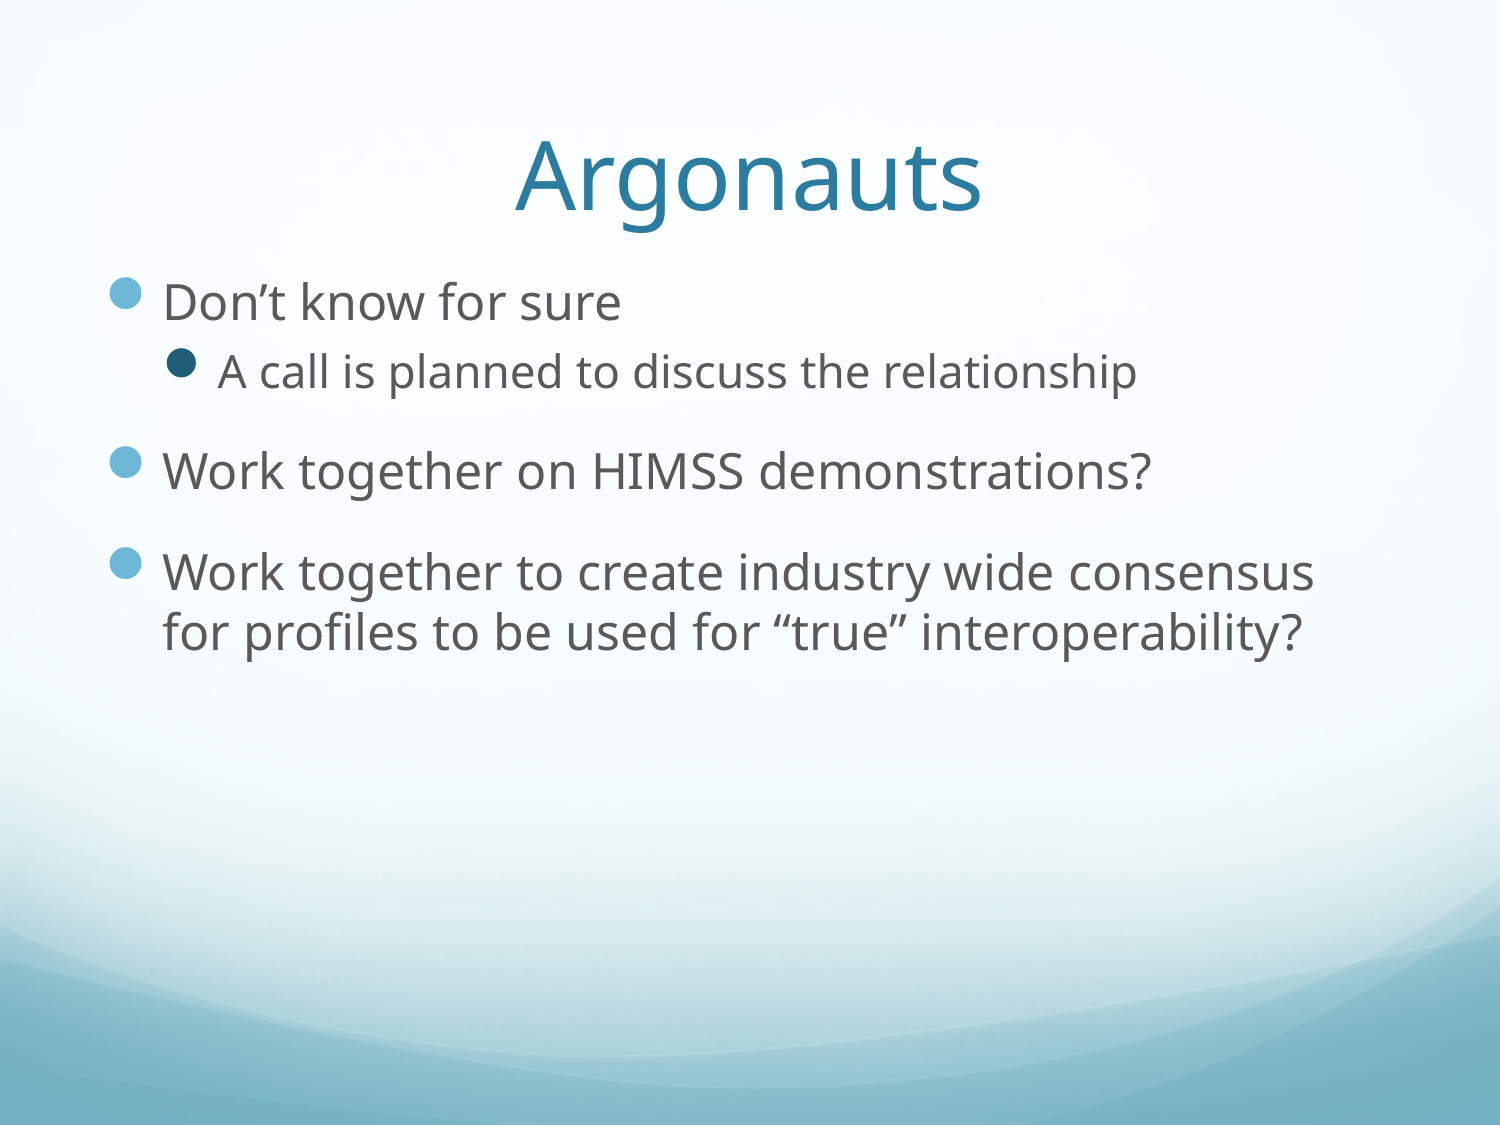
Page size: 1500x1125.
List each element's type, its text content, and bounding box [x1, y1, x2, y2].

list Don’t know for sure A call is planned to discuss the relationship Work together on HIMSS demonstrations? Work together to create industry wide consensus for profiles to be used for “true” interoperability? [90, 262, 1410, 975]
title Argonauts [90, 17, 1410, 237]
